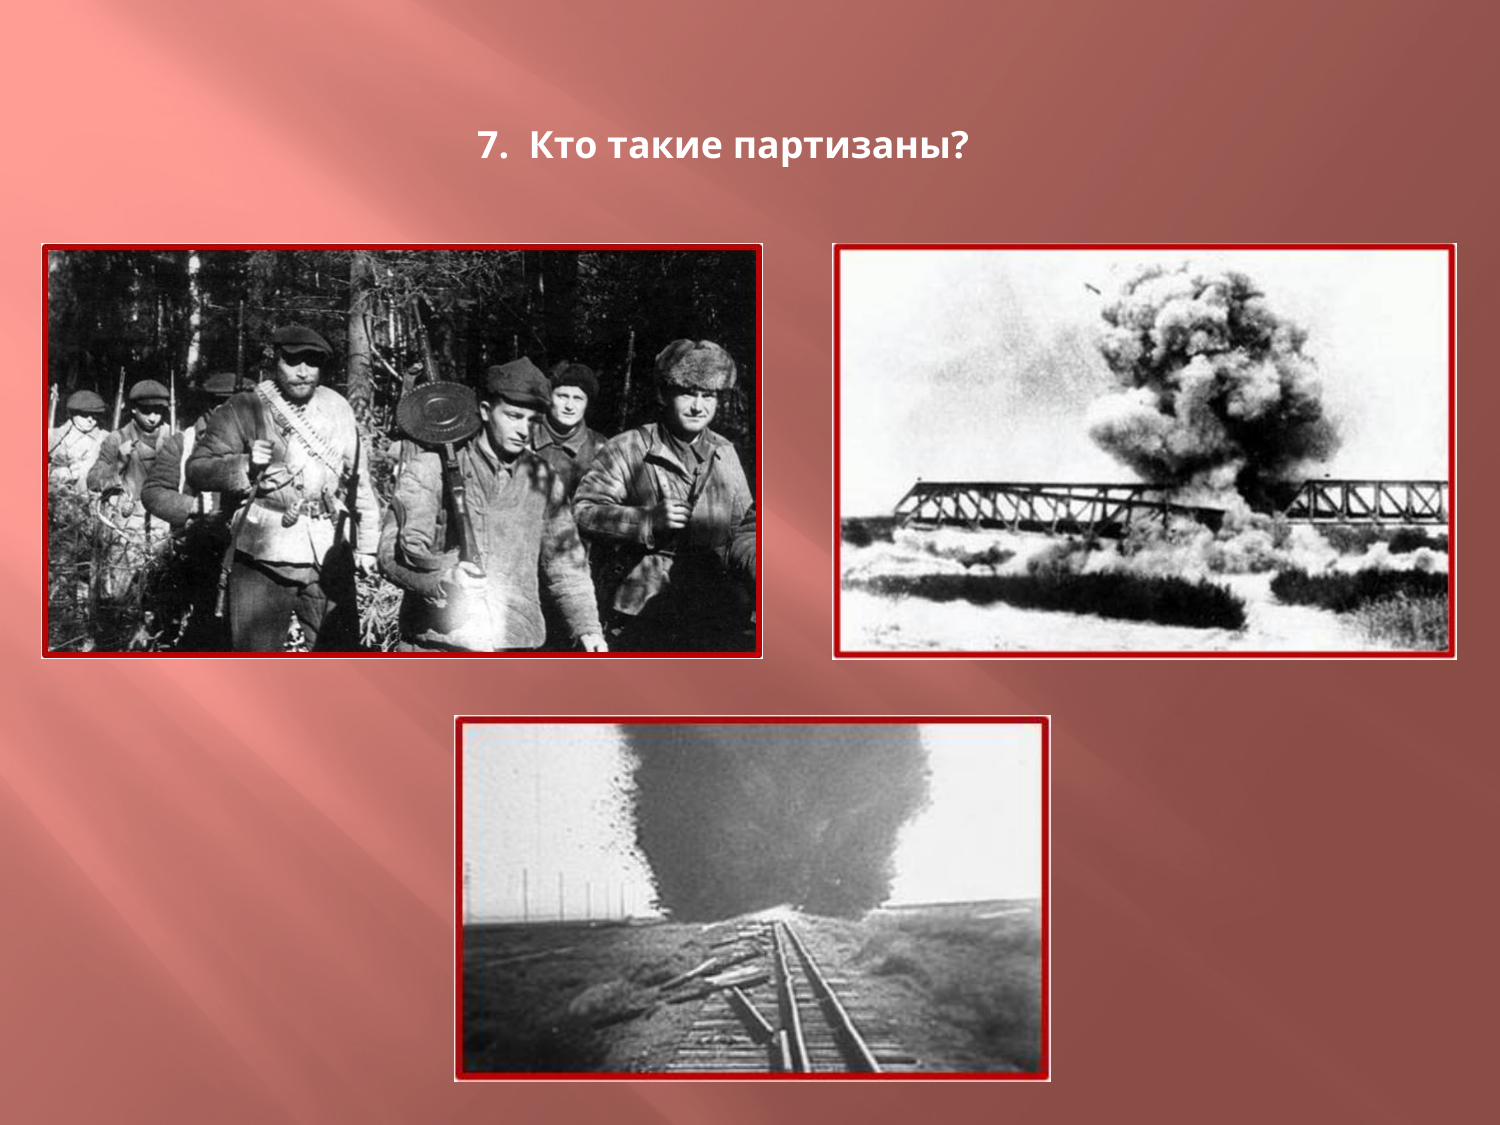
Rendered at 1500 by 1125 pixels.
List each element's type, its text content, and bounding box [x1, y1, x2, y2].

picture [454, 715, 1052, 1082]
picture [832, 243, 1458, 660]
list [41, 243, 763, 659]
text_box 7. Кто такие партизаны? [462, 113, 985, 174]
